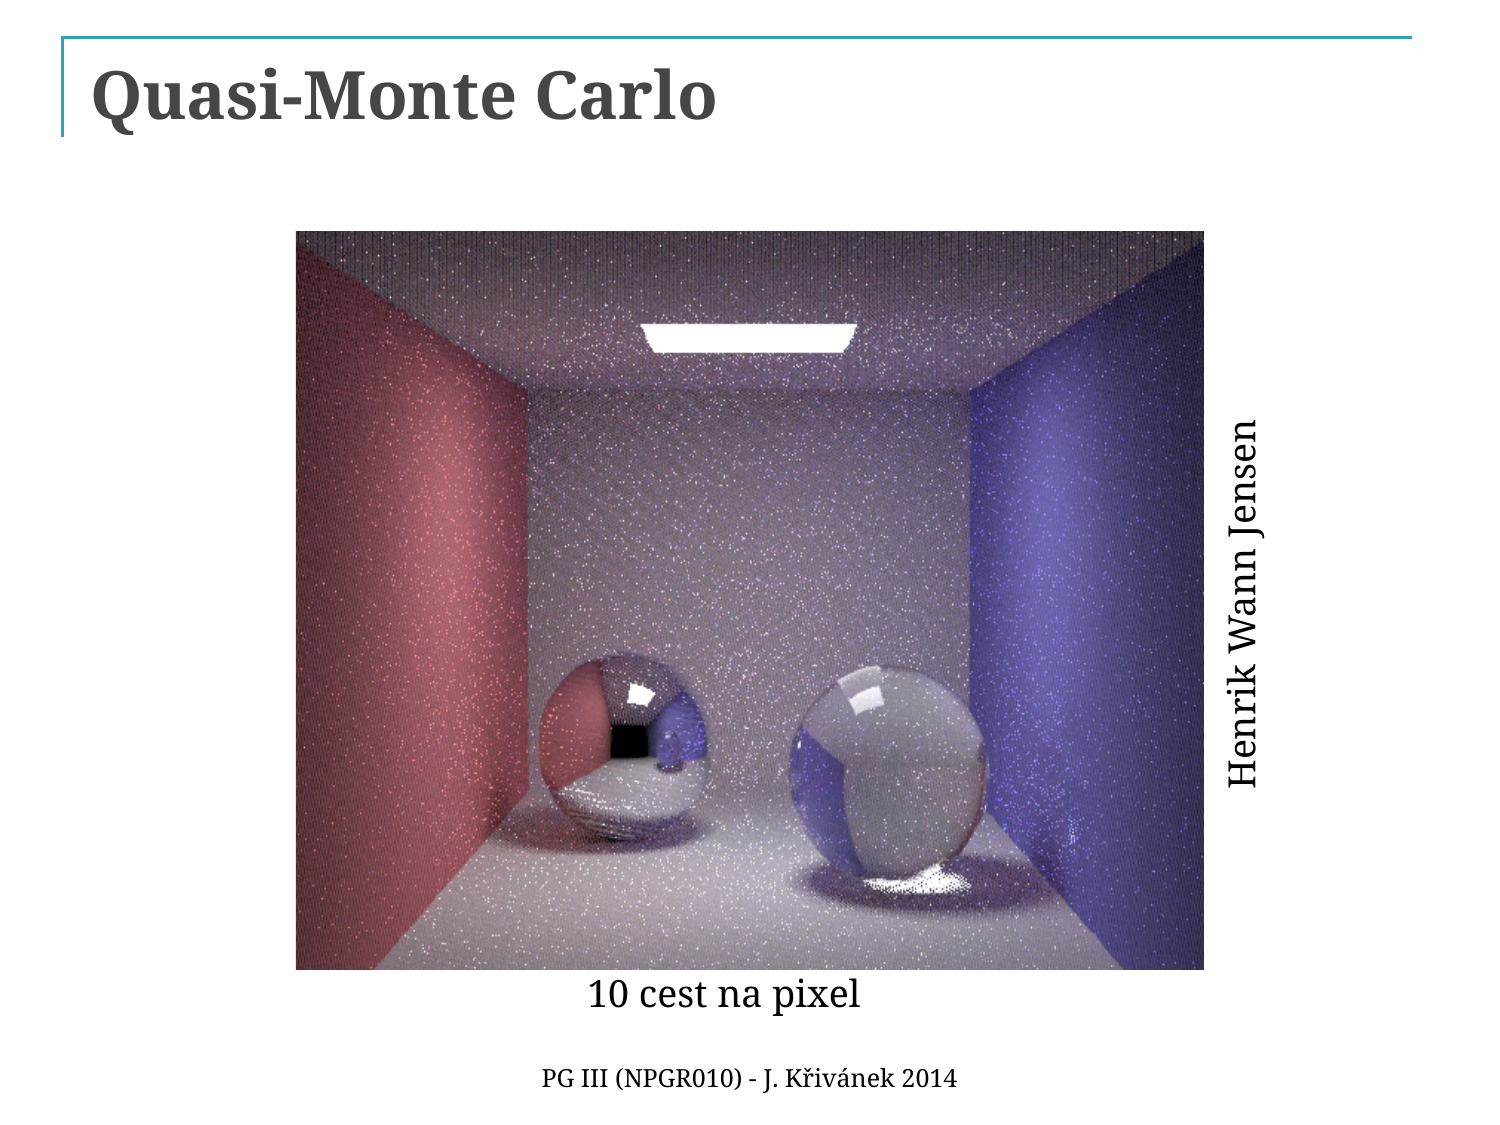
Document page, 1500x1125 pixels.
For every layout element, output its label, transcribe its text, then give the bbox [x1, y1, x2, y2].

picture [295, 231, 1205, 971]
text_box 10 cest na pixel [572, 978, 876, 1023]
footer PG III (NPGR010) - J. Křivánek 2014 [512, 1024, 988, 1101]
title Quasi-Monte Carlo [74, 45, 1426, 233]
text_box Henrik Wann Jensen [1210, 404, 1271, 805]
